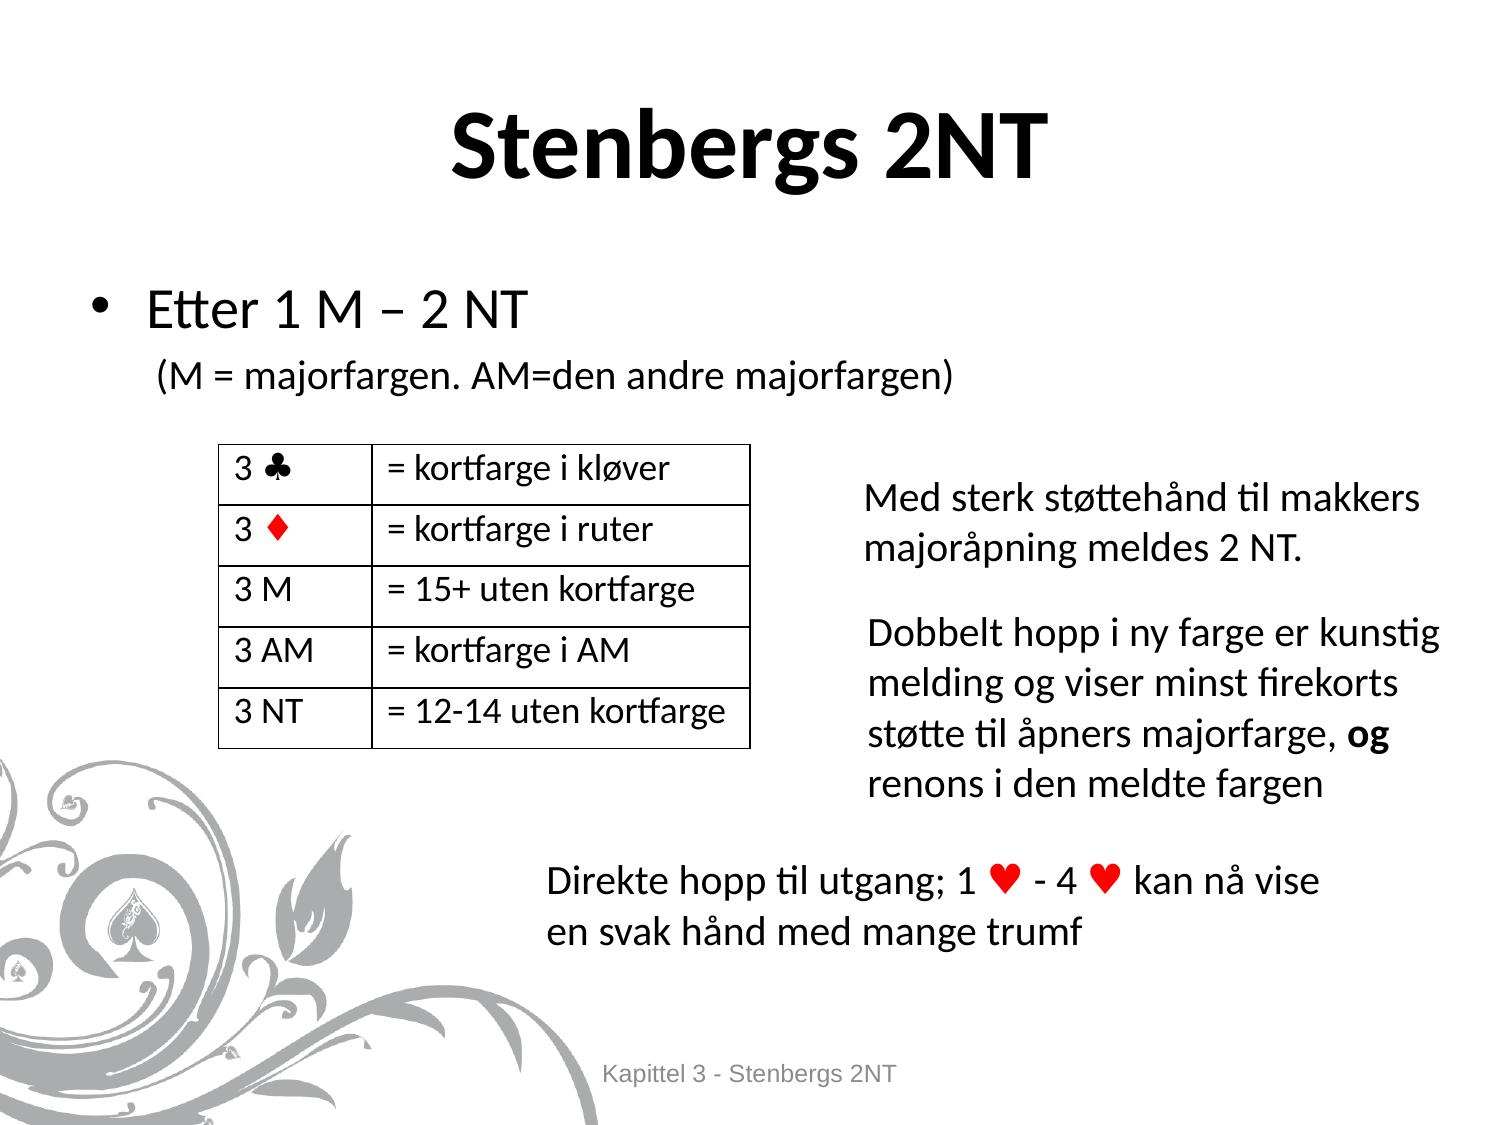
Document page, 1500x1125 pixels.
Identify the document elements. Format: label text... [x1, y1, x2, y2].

text_box Dobbelt hopp i ny farge er kunstig melding og viser minst firekorts støtte til åpners majorfarge, og renons i den meldte fargen [852, 597, 1456, 813]
title Stenbergs 2NT [75, 45, 1425, 233]
table_cell = 15+ uten kortfarge [373, 567, 749, 626]
table_header = kortfarge i kløver [373, 445, 749, 504]
text_box Direkte hopp til utgang; 1 ♥ - 4 ♥ kan nå vise en svak hånd med mange trumf [531, 845, 1345, 961]
table_header 3 ♣ [219, 445, 371, 504]
table_cell = kortfarge i ruter [373, 506, 749, 565]
picture [0, 0, 1500, 1125]
footer Kapittel 3 - Stenbergs 2NT [512, 1042, 988, 1103]
table_cell 3 NT [219, 689, 371, 748]
table_cell = kortfarge i AM [373, 628, 749, 687]
table_cell 3 ♦ [219, 506, 371, 565]
table_cell 3 M [219, 567, 371, 626]
table_cell 3 AM [219, 628, 371, 687]
list Etter 1 M – 2 NT (M = majorfargen. AM=den andre majorfargen) [75, 262, 1425, 1005]
text_box Med sterk støttehånd til makkers majoråpning meldes 2 NT. [848, 462, 1446, 628]
table_cell = 12-14 uten kortfarge [373, 689, 749, 748]
